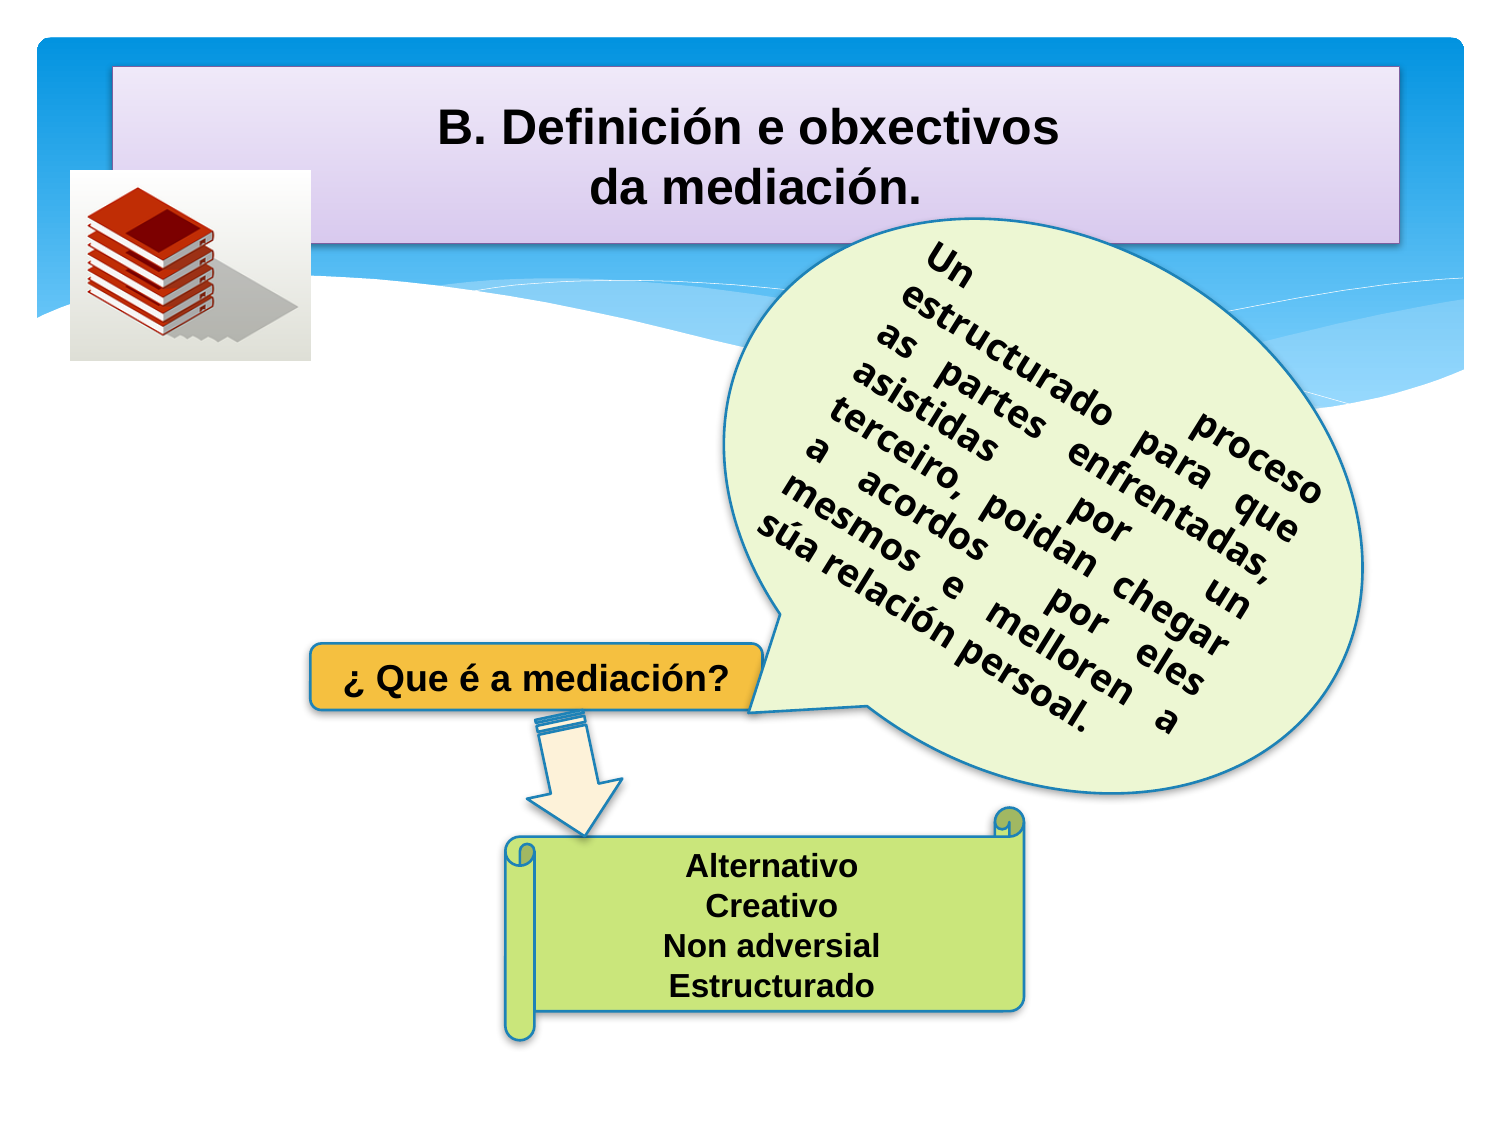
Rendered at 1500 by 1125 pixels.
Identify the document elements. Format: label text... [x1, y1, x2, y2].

text_box [536, 715, 586, 732]
text_box Alternativo Creativo Non adversial Estructurado [505, 807, 1025, 1041]
text_box Un proceso estructurado para que as partes enfrentadas, asistidas por un terceiro, poidan chegar a acordos por eles mesmos e melloren a súa relación persoal. [723, 218, 1363, 794]
text_box ¿ Que é a mediación? [310, 643, 762, 711]
picture [70, 169, 311, 361]
title B. Definición e obxectivos da mediación. [111, 65, 1401, 245]
text_box [526, 724, 623, 837]
text_box [535, 709, 584, 723]
